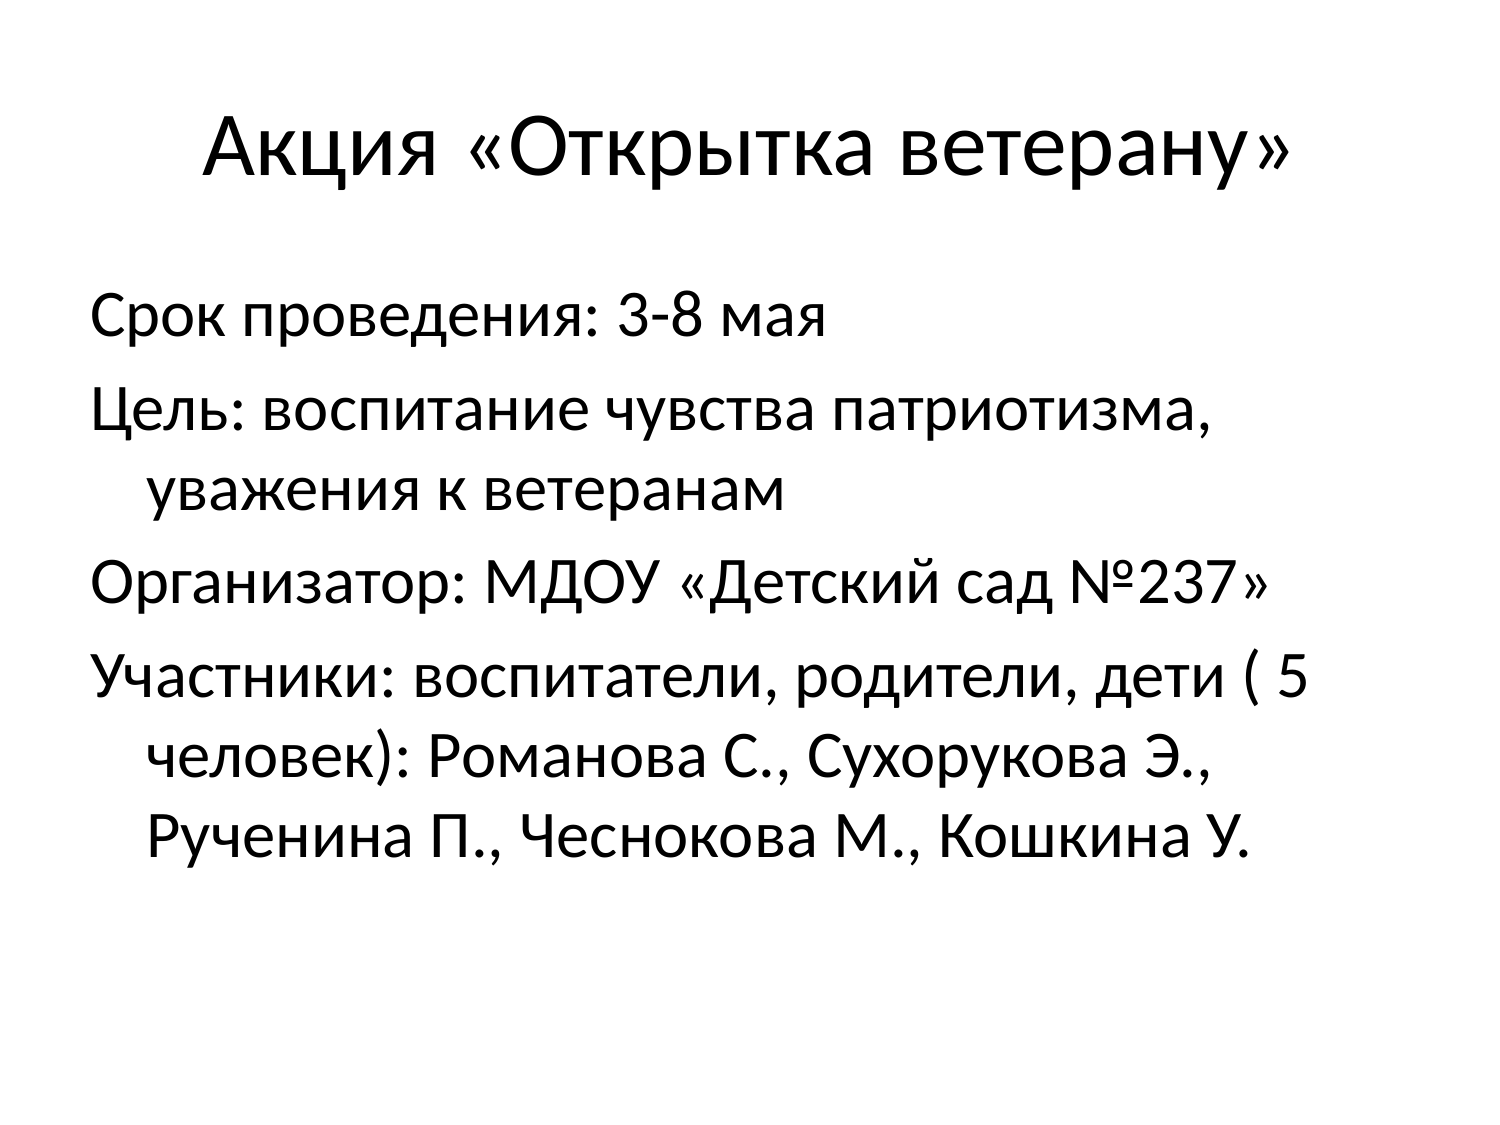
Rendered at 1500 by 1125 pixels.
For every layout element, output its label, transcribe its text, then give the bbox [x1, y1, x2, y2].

list Срок проведения: 3-8 мая Цель: воспитание чувства патриотизма, уважения к ветеранам Организатор: МДОУ «Детский сад №237» Участники: воспитатели, родители, дети ( 5 человек): Романова С., Сухорукова Э., Рученина П., Чеснокова М., Кошкина У. [75, 262, 1425, 1005]
title Акция «Открытка ветерану» [75, 45, 1425, 233]
